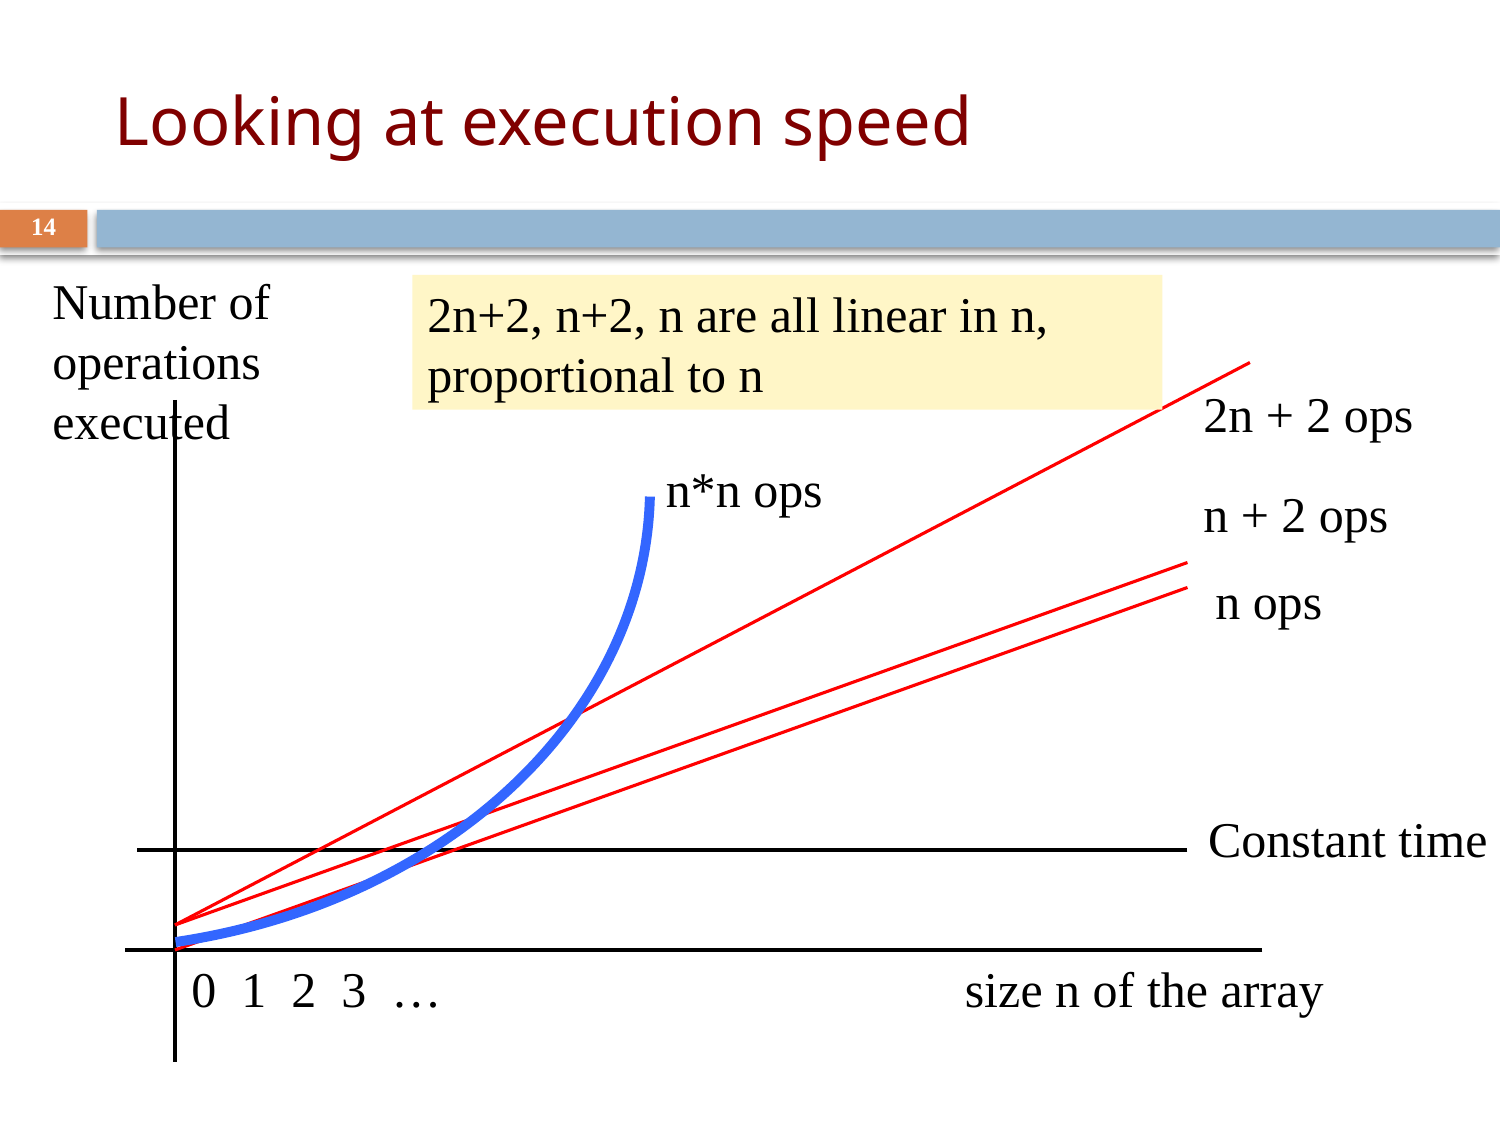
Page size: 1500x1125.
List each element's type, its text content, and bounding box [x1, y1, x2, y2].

text_box 0 1 2 3 … [180, 962, 457, 1025]
text_box n ops [1256, 562, 1338, 638]
text_box 2n + 2 ops [1256, 374, 1429, 450]
title Looking at execution speed [843, 37, 1438, 200]
text_box size n of the array [949, 949, 1435, 1025]
text_box n + 2 ops [1256, 474, 1404, 550]
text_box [843, 935, 1188, 951]
text_box 2n+2, n+2, n are all linear in n, proportional to n [843, 274, 1163, 361]
text_box Constant time [1256, 799, 1500, 875]
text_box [843, 362, 1251, 926]
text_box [0, 24, 840, 951]
